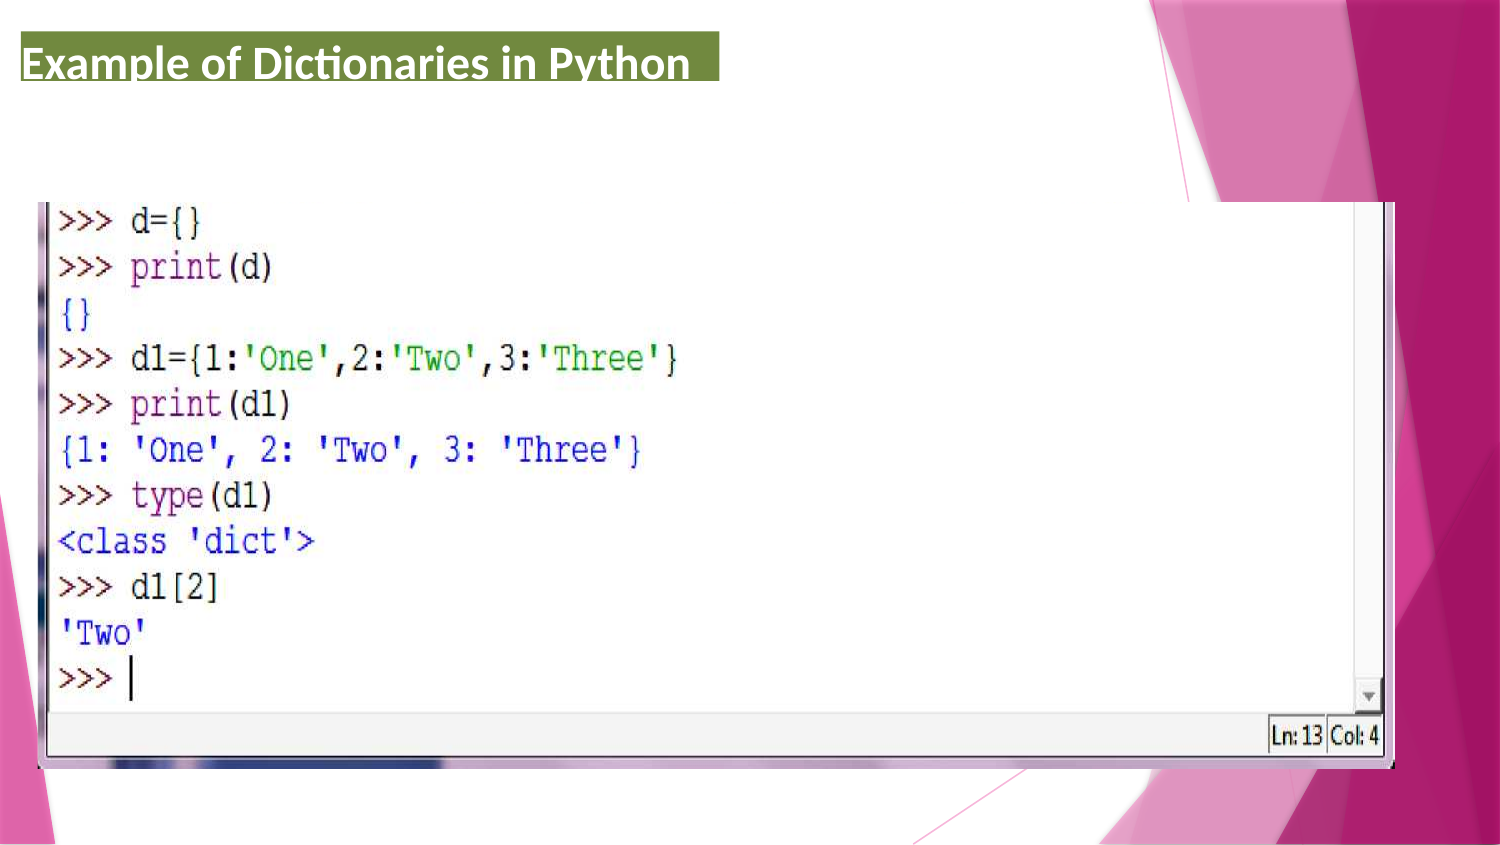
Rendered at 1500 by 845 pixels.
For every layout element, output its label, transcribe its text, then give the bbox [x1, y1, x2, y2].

text_box Example of Dictionaries in Python [20, 31, 720, 81]
picture [36, 202, 1397, 773]
